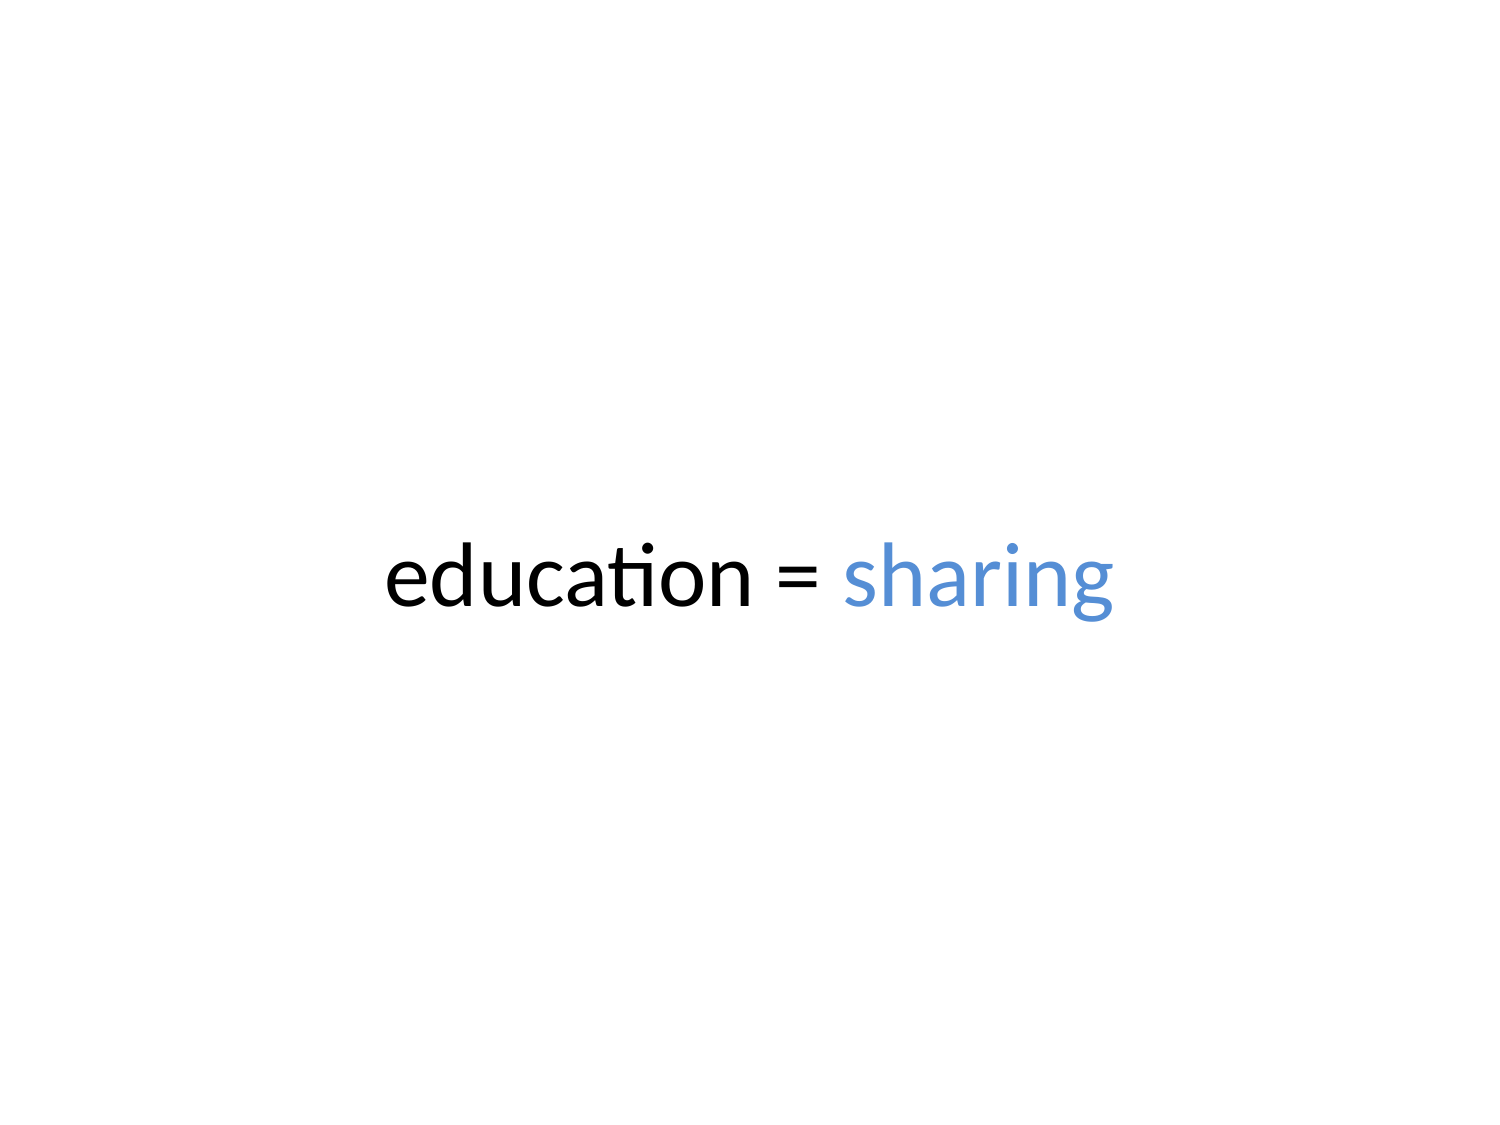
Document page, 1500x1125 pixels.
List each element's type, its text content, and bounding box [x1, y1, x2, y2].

title education = sharing [112, 449, 1388, 691]
